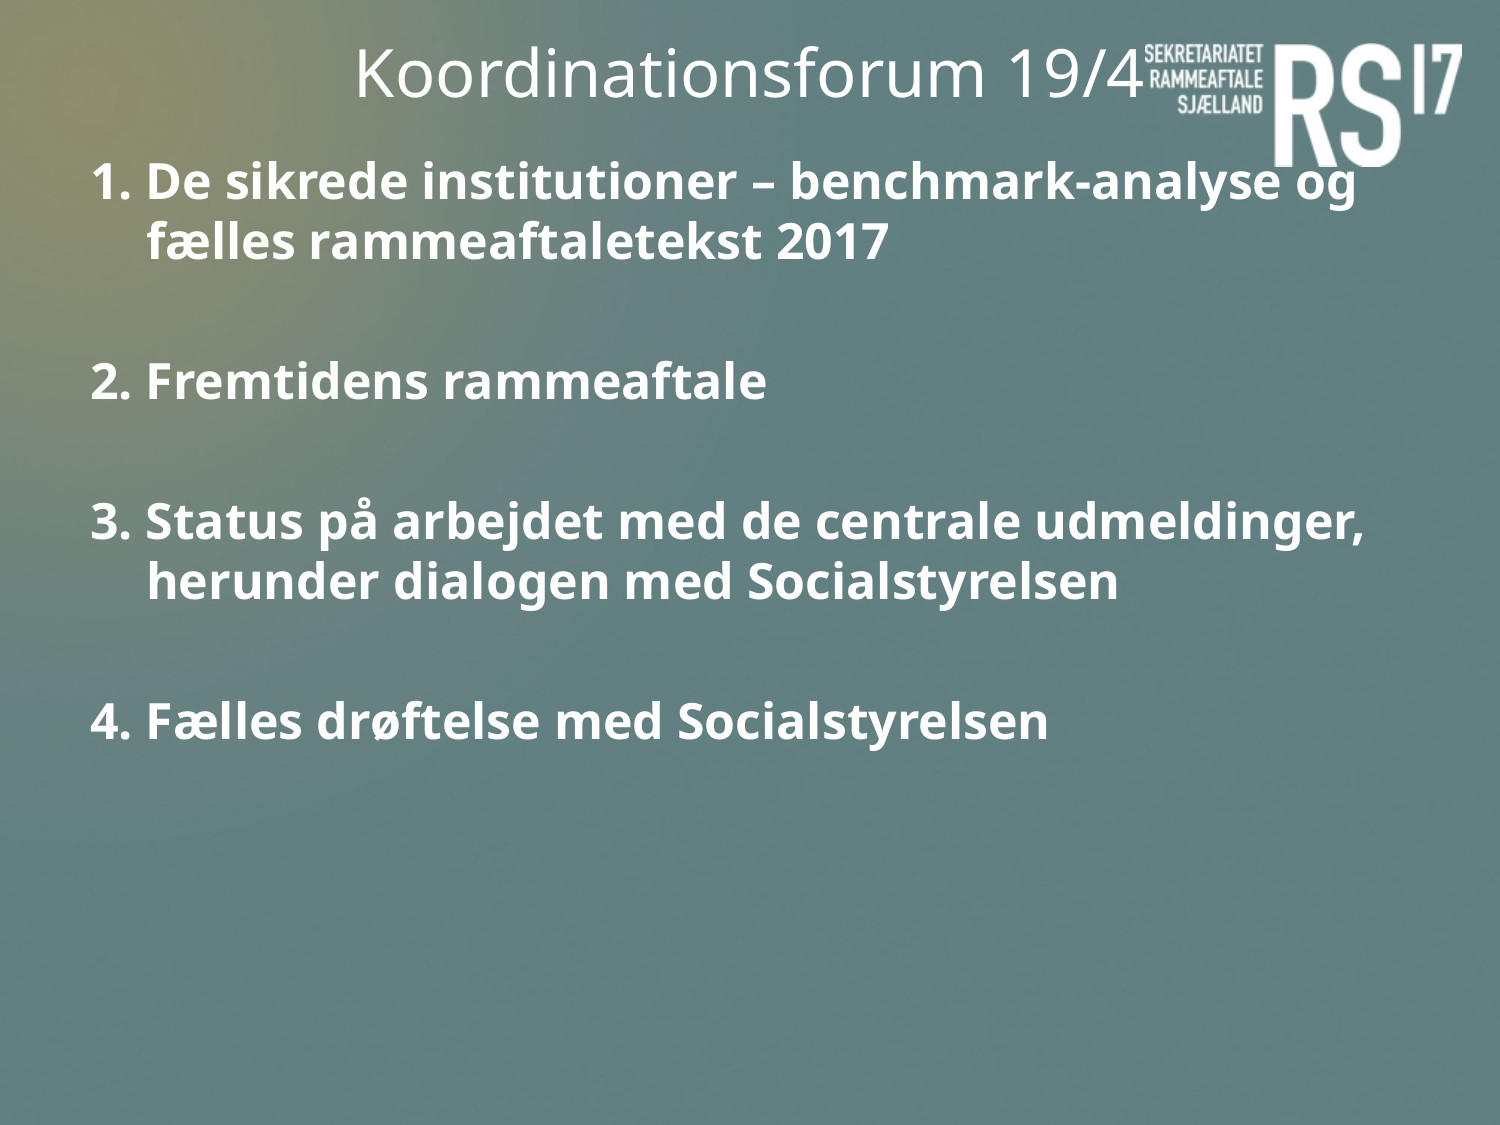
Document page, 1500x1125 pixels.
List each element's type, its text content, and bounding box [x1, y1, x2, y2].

list 1. De sikrede institutioner – benchmark-analyse og fælles rammeaftaletekst 2017 2. Fremtidens rammeaftale 3. Status på arbejdet med de centrale udmeldinger, herunder dialogen med Socialstyrelsen 4. Fælles drøftelse med Socialstyrelsen [75, 141, 1425, 1089]
picture [0, 0, 1500, 1125]
title Koordinationsforum 19/4 [75, 0, 1425, 141]
